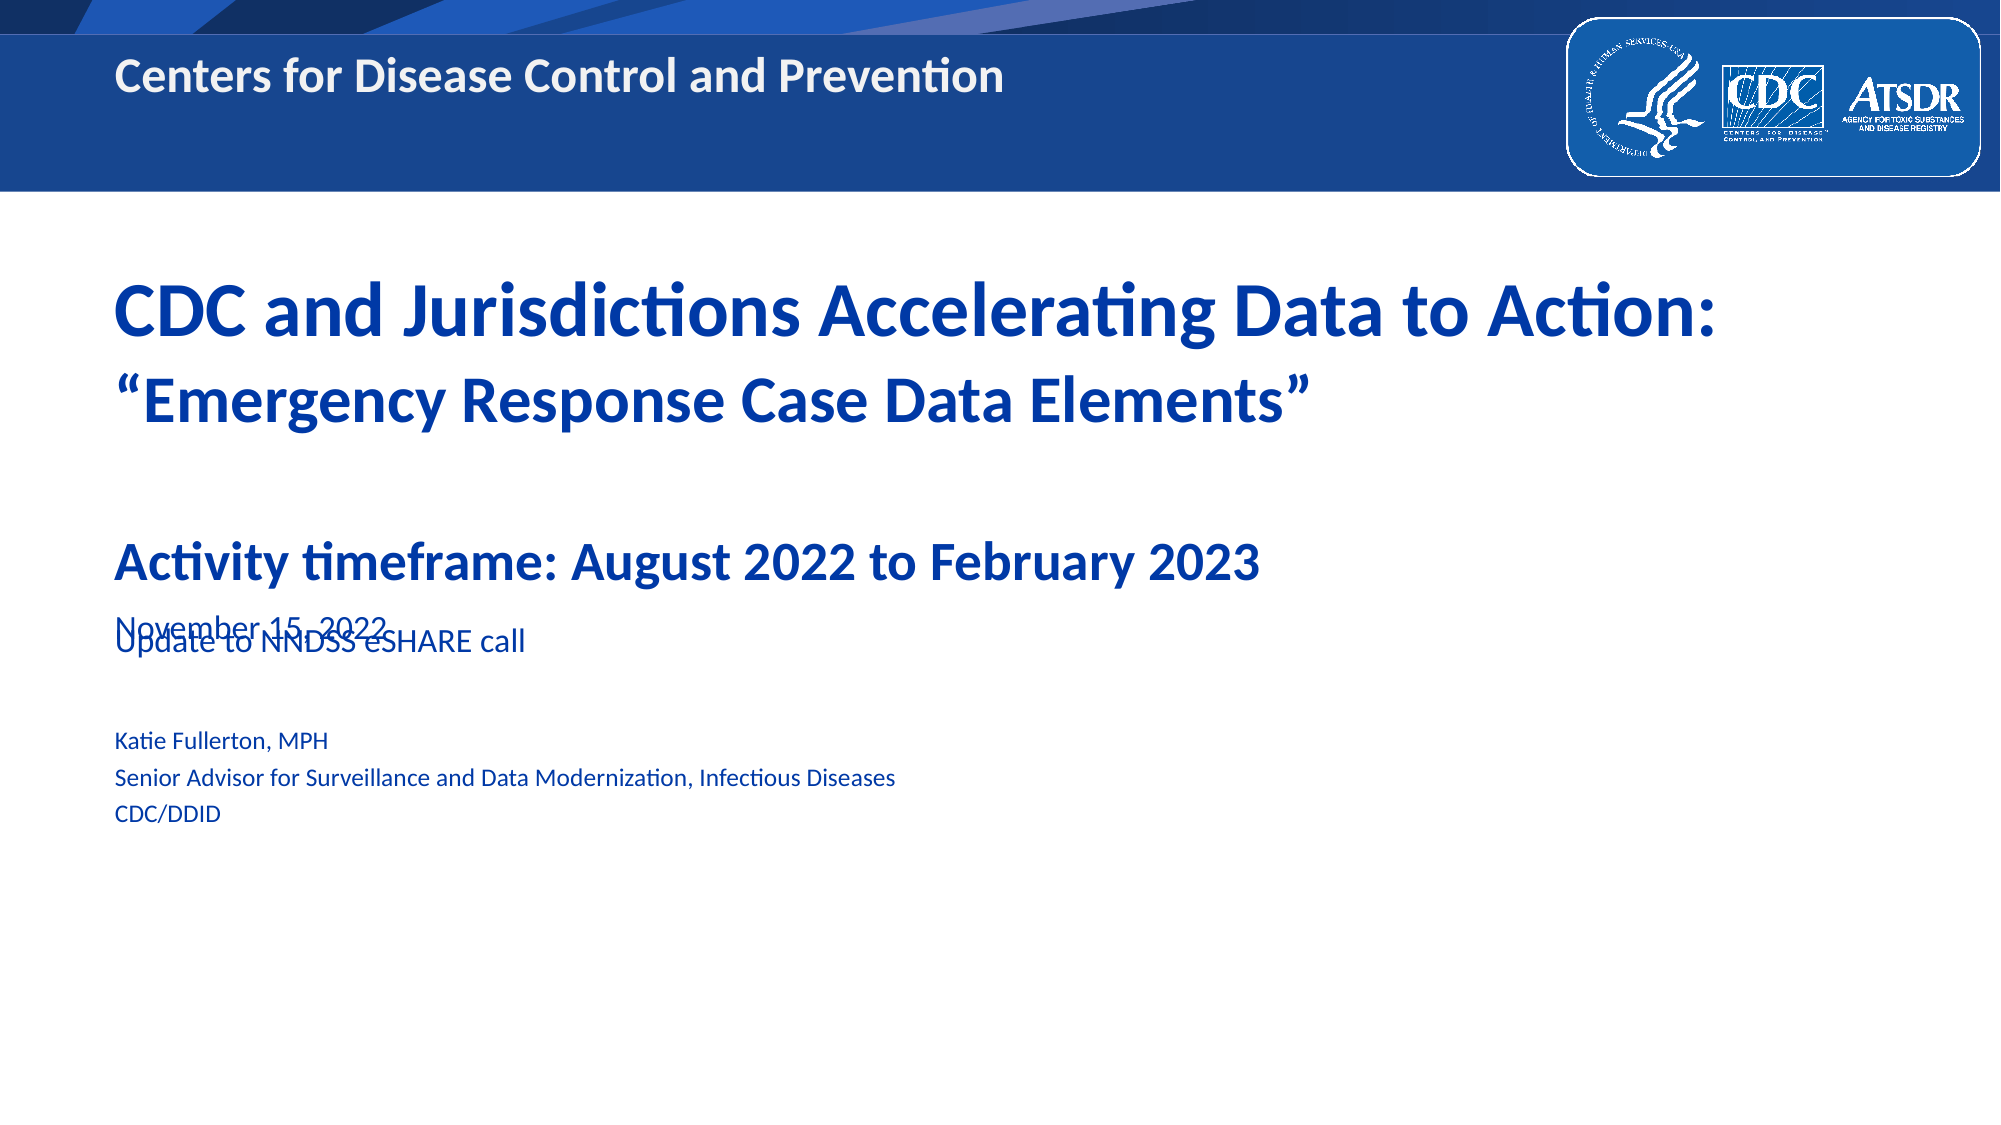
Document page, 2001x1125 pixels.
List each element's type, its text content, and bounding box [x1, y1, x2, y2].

picture [1566, 17, 1981, 177]
subtitle Activity timeframe: August 2022 to February 2023 [99, 525, 1500, 600]
title CDC and Jurisdictions Accelerating Data to Action: “Emergency Response Case Data Elements” [99, 209, 1900, 496]
list November 15, 2022 Update to NNDSS eSHARE call Katie Fullerton, MPH Senior Advisor for Surveillance and Data Modernization, Infectious Diseases CDC/DDID [99, 629, 1836, 842]
